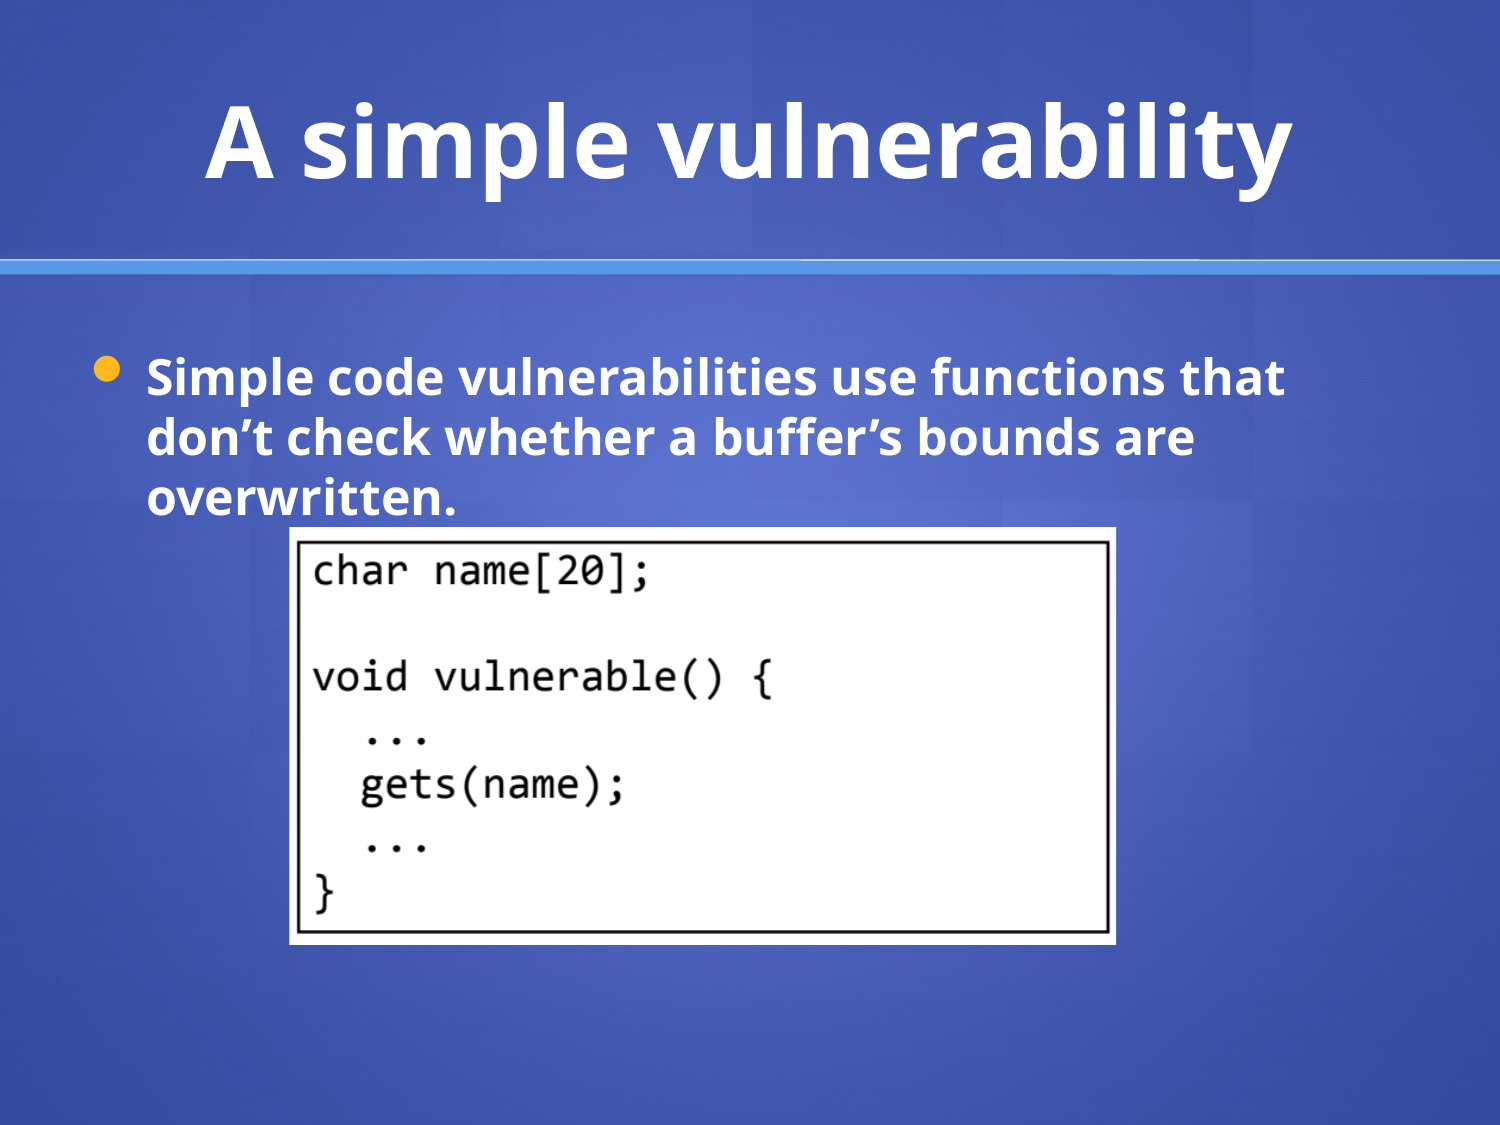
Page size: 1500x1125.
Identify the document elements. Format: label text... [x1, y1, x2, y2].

picture [288, 525, 1118, 946]
title A simple vulnerability [75, 45, 1425, 233]
list Simple code vulnerabilities use functions that don’t check whether a buffer’s bounds are overwritten. [75, 337, 1425, 988]
